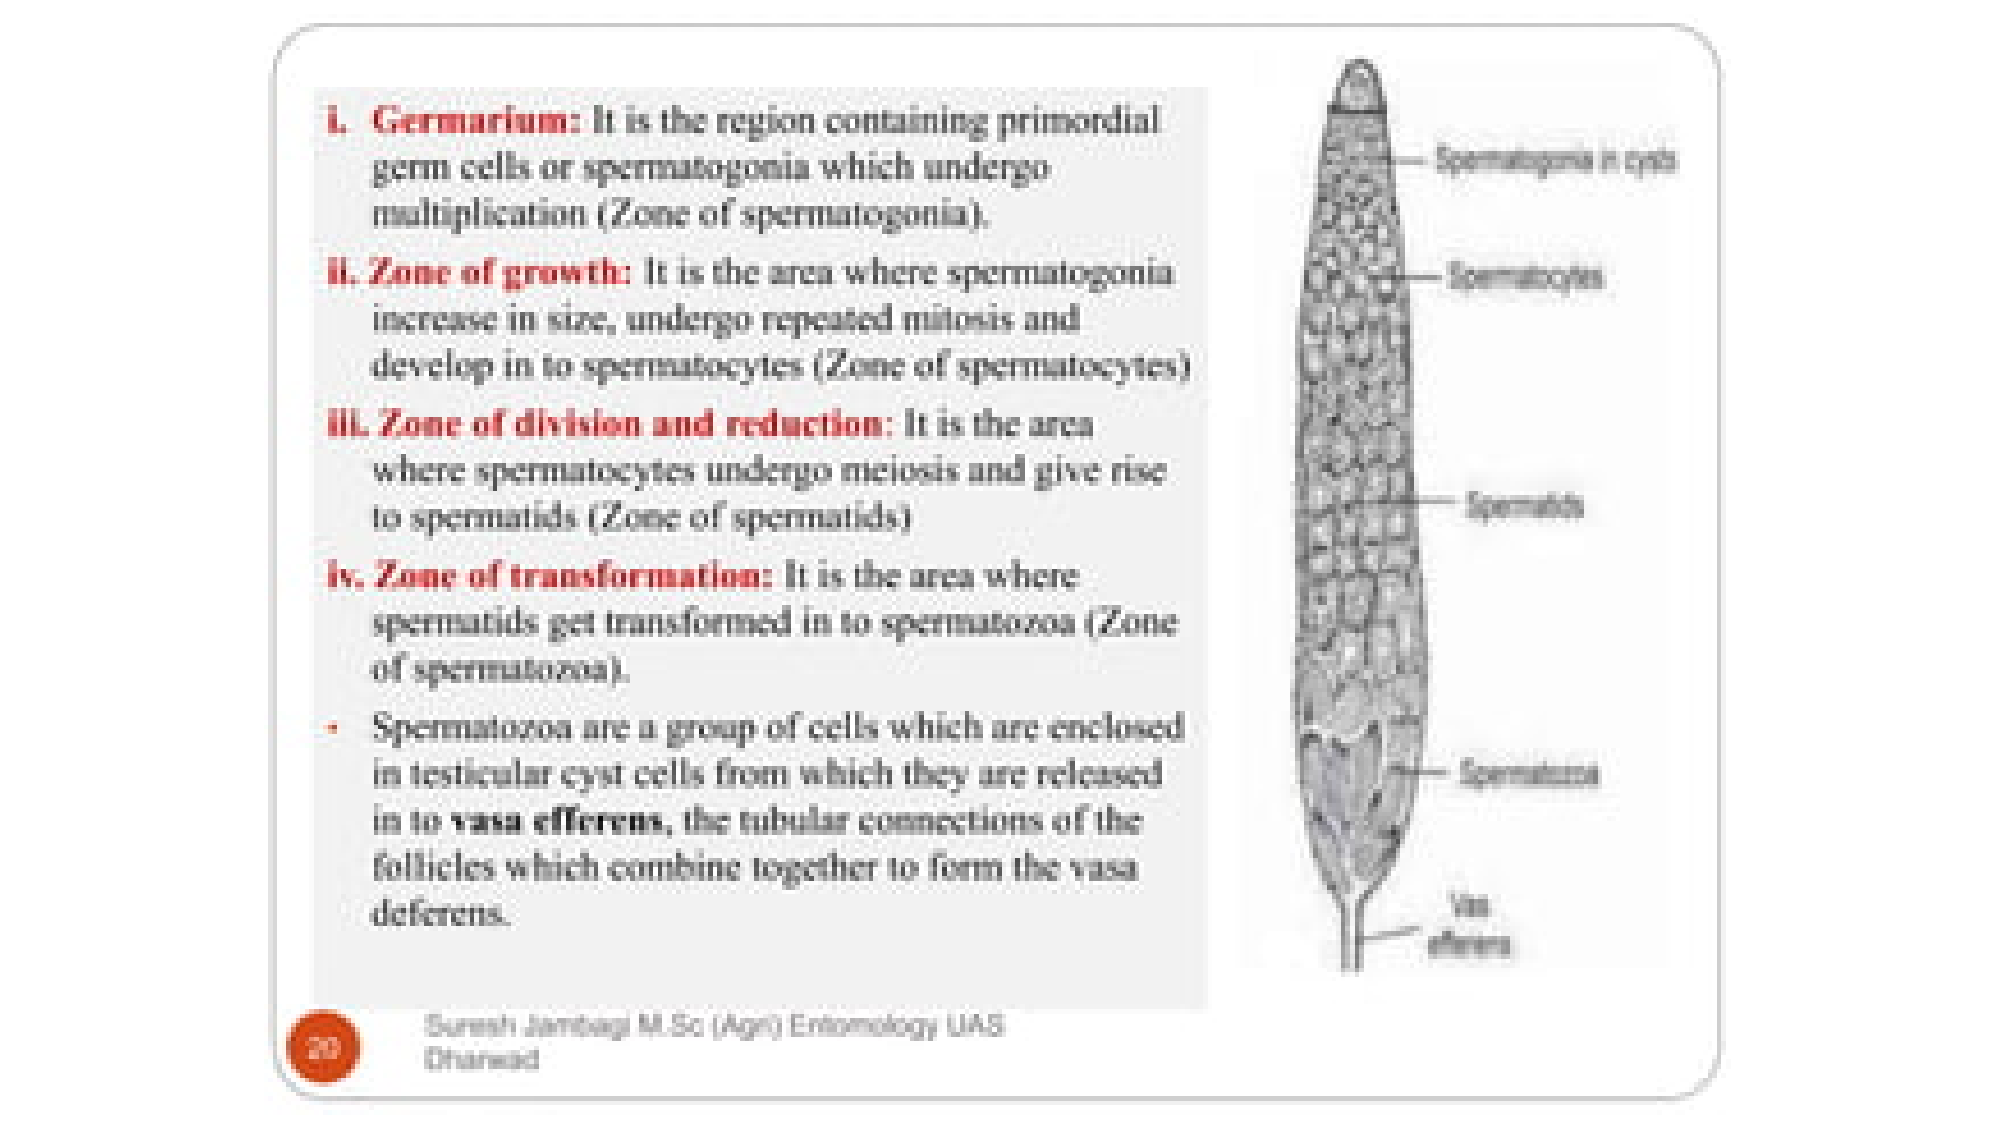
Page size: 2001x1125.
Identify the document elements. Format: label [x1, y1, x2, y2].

picture [264, 14, 1731, 1115]
